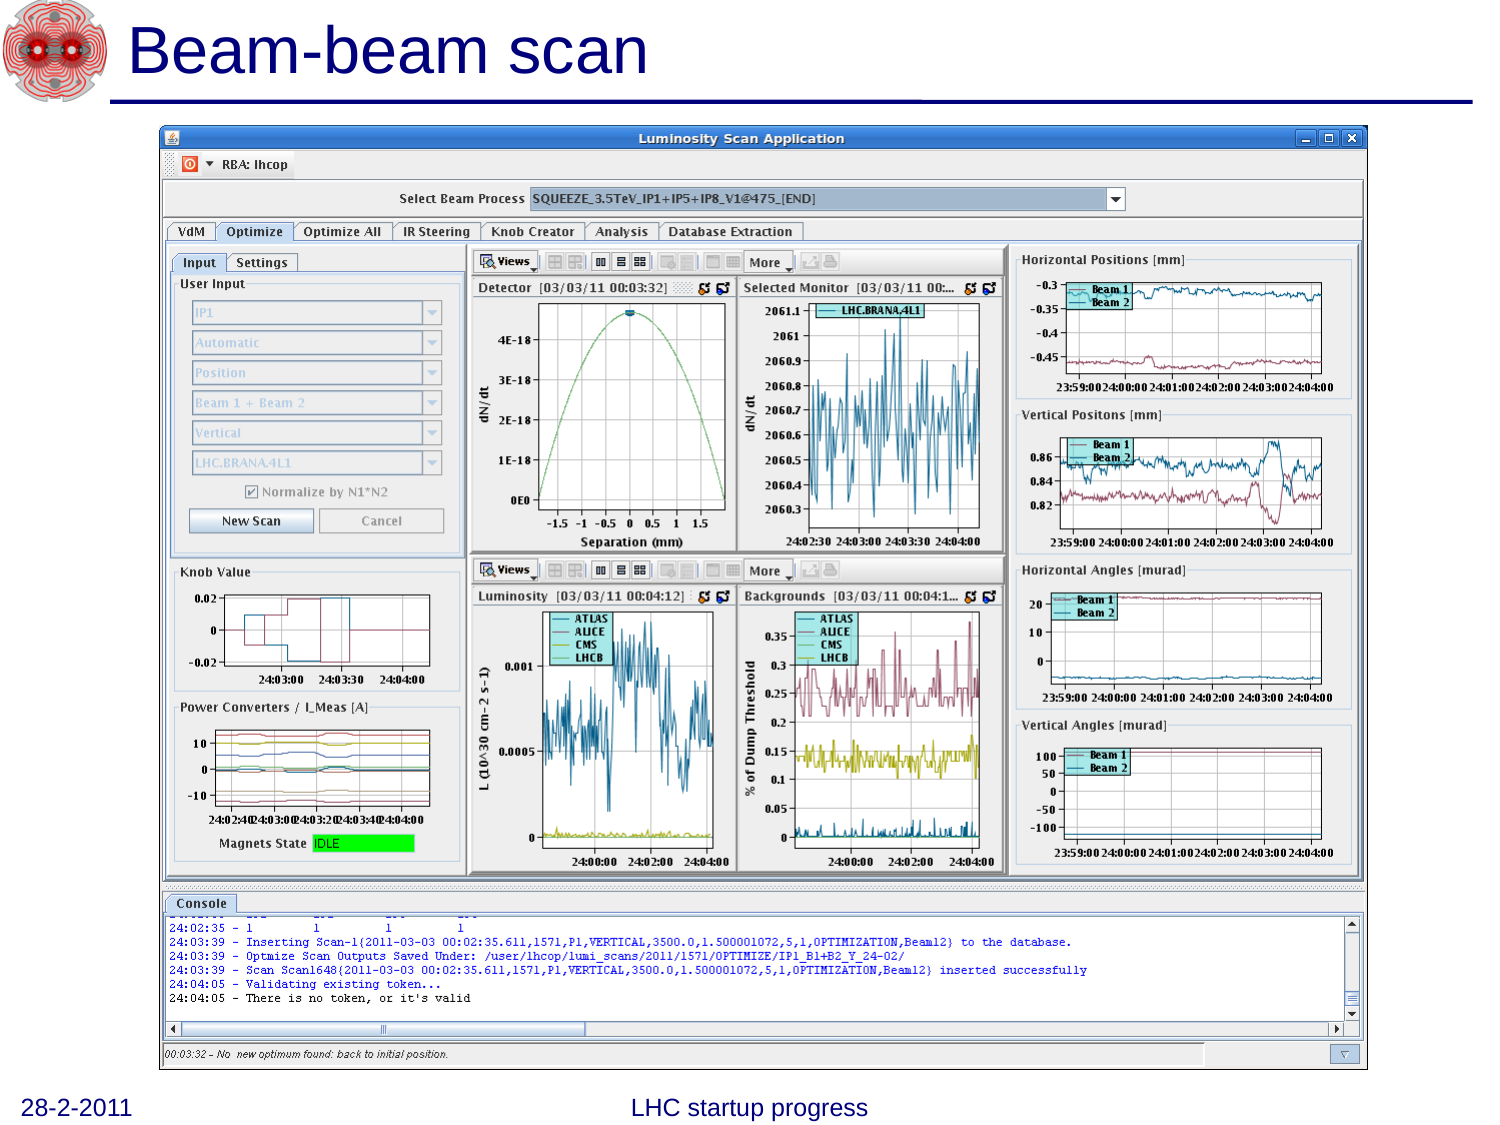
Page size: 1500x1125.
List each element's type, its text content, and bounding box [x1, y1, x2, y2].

footer LHC startup progress [512, 1087, 988, 1125]
picture [159, 125, 1368, 1070]
title Beam-beam scan [111, 3, 1463, 91]
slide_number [5, 1085, 356, 1125]
picture [0, 0, 108, 103]
